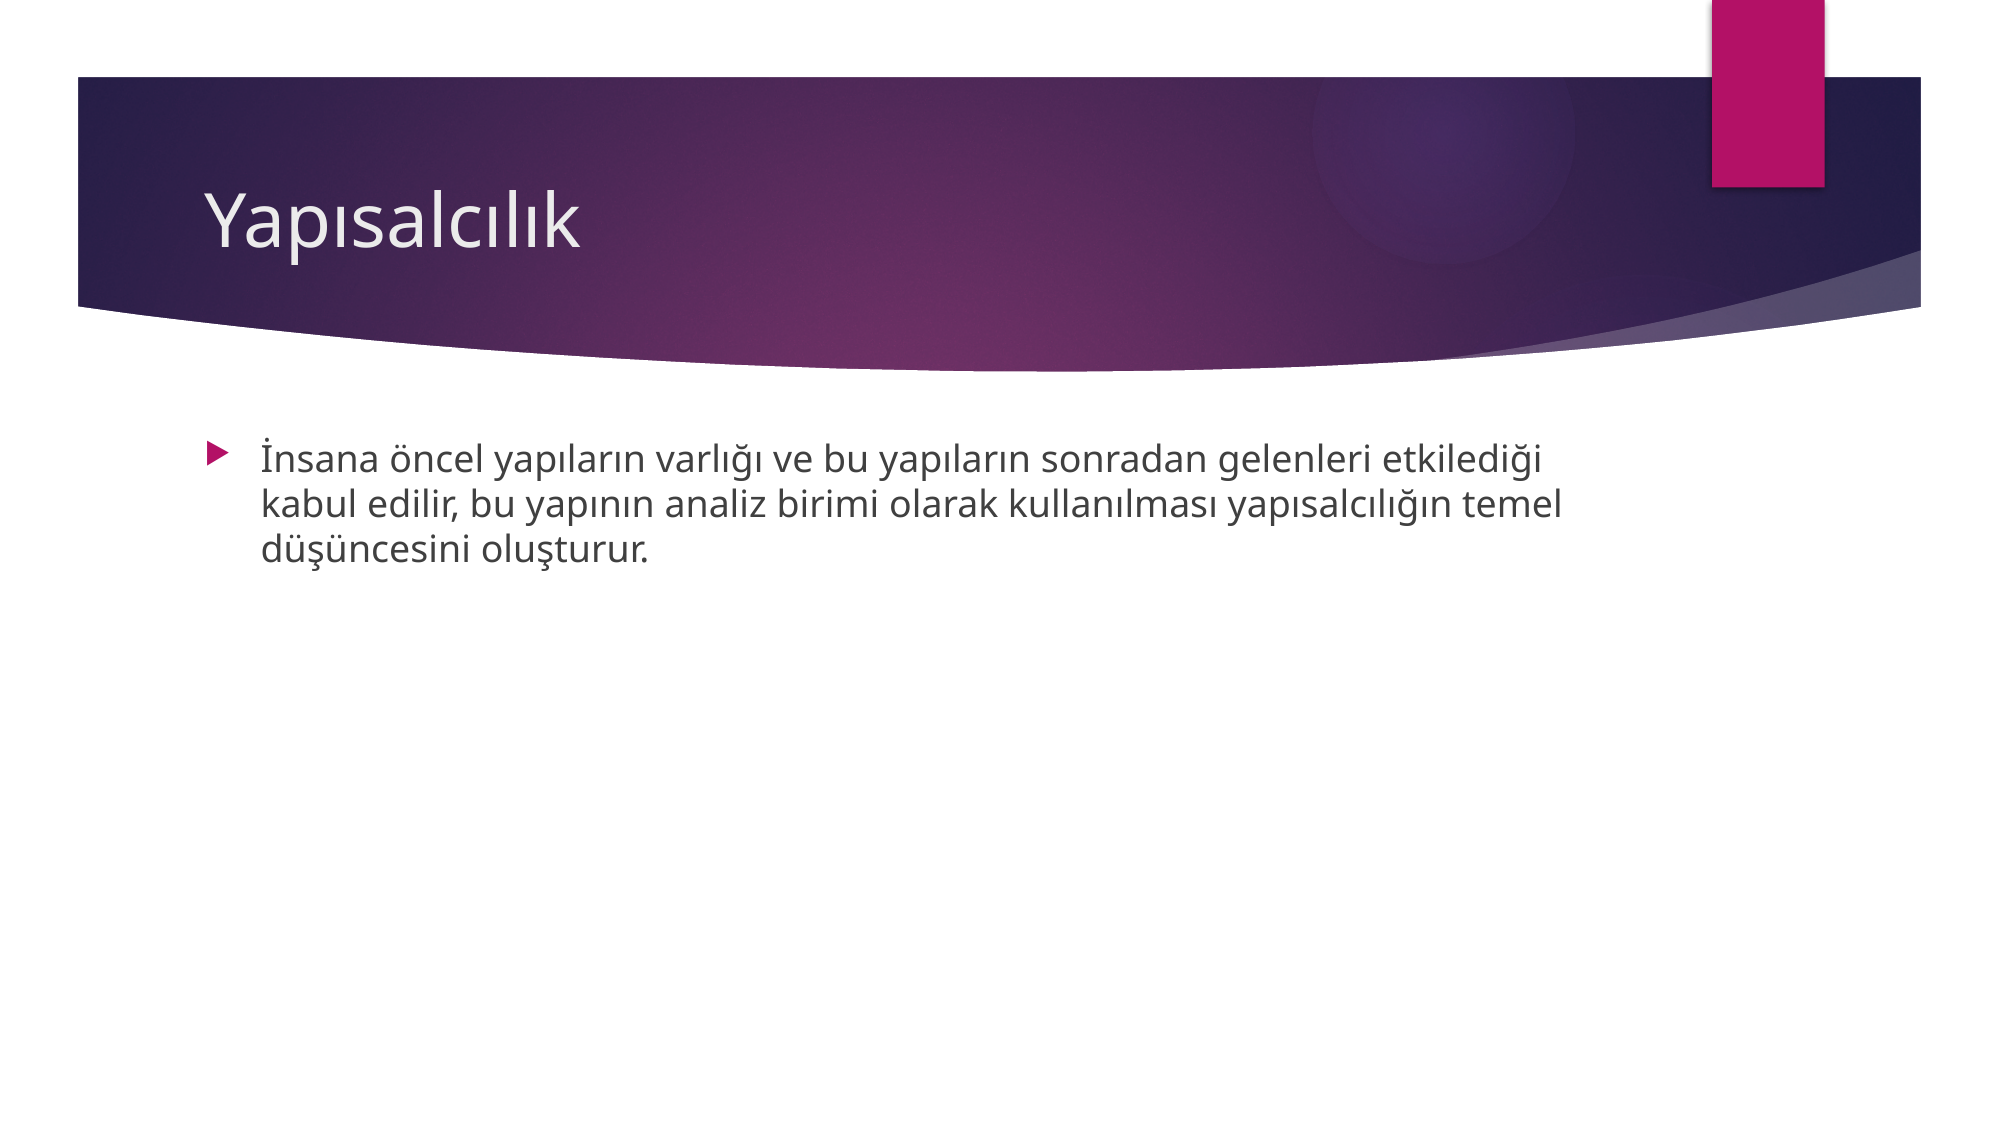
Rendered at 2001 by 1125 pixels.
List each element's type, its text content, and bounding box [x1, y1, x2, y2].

title Yapısalcılık [189, 159, 1627, 276]
list İnsana öncel yapıların varlığı ve bu yapıların sonradan gelenleri etkilediği kabul edilir, bu yapının analiz birimi olarak kullanılması yapısalcılığın temel düşüncesini oluşturur. [189, 427, 1638, 988]
